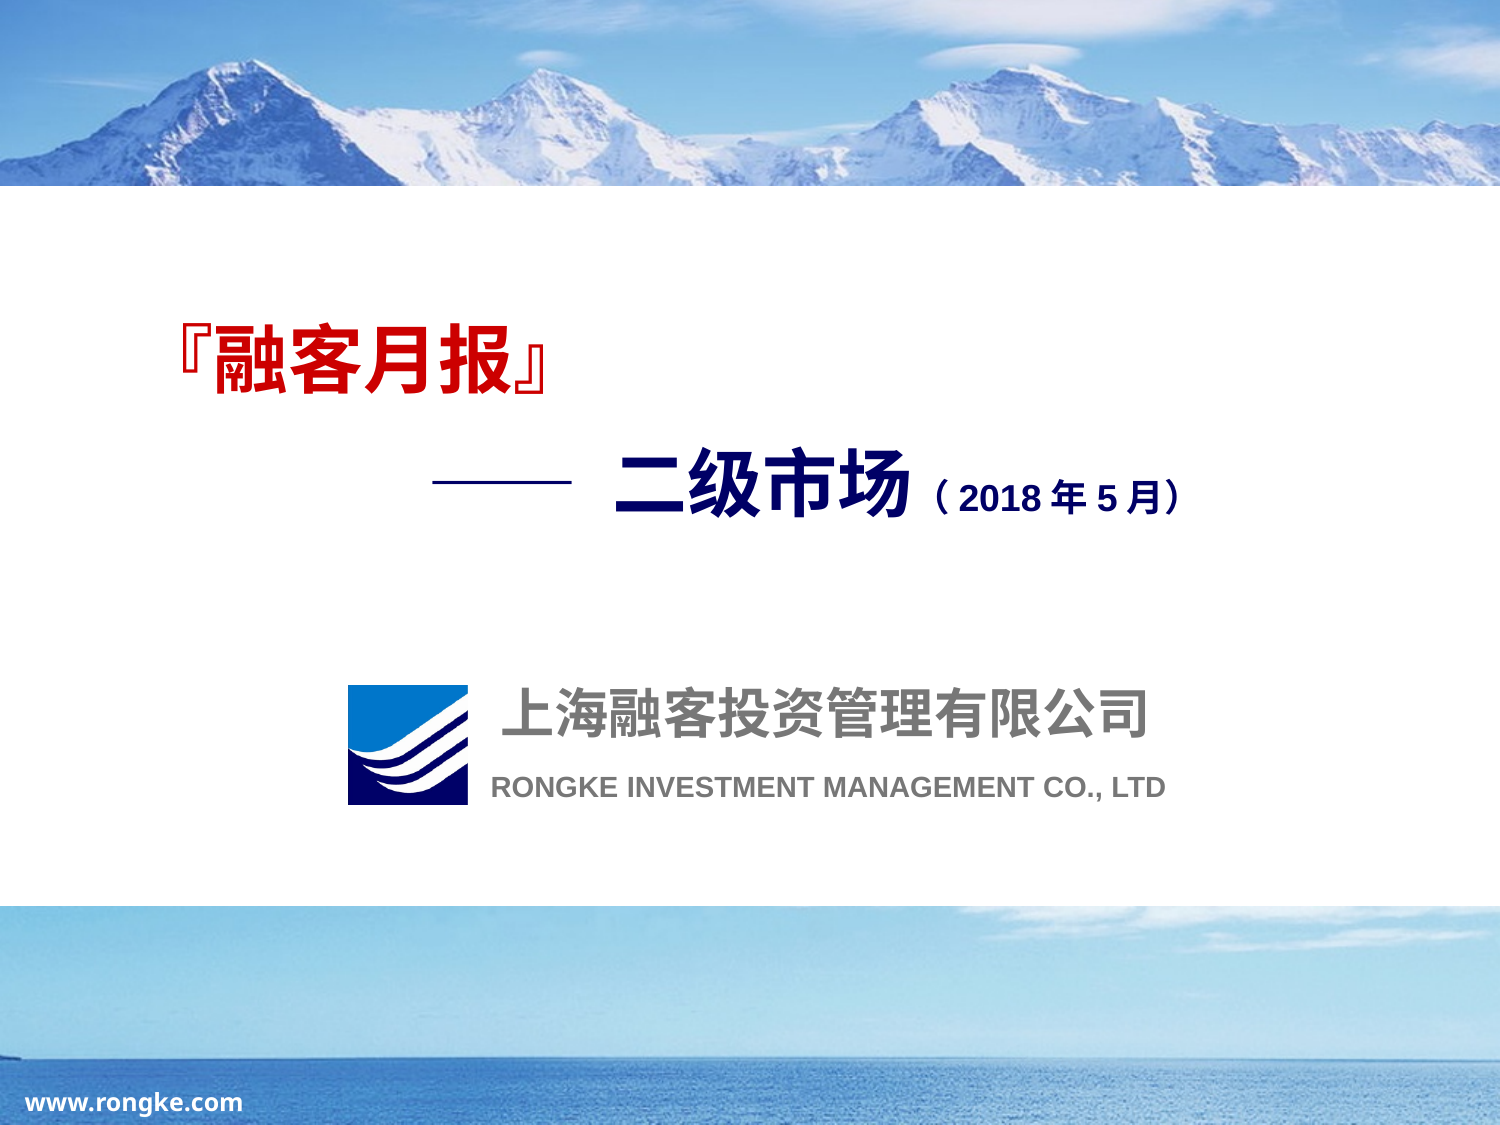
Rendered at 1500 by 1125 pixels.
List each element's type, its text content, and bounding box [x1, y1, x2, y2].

picture [348, 685, 468, 805]
picture [0, 0, 1500, 186]
picture [0, 906, 1500, 1125]
text_box 『融客月报』 [123, 306, 621, 409]
text_box —— 二级市场（2018年5月） [0, 420, 1500, 678]
